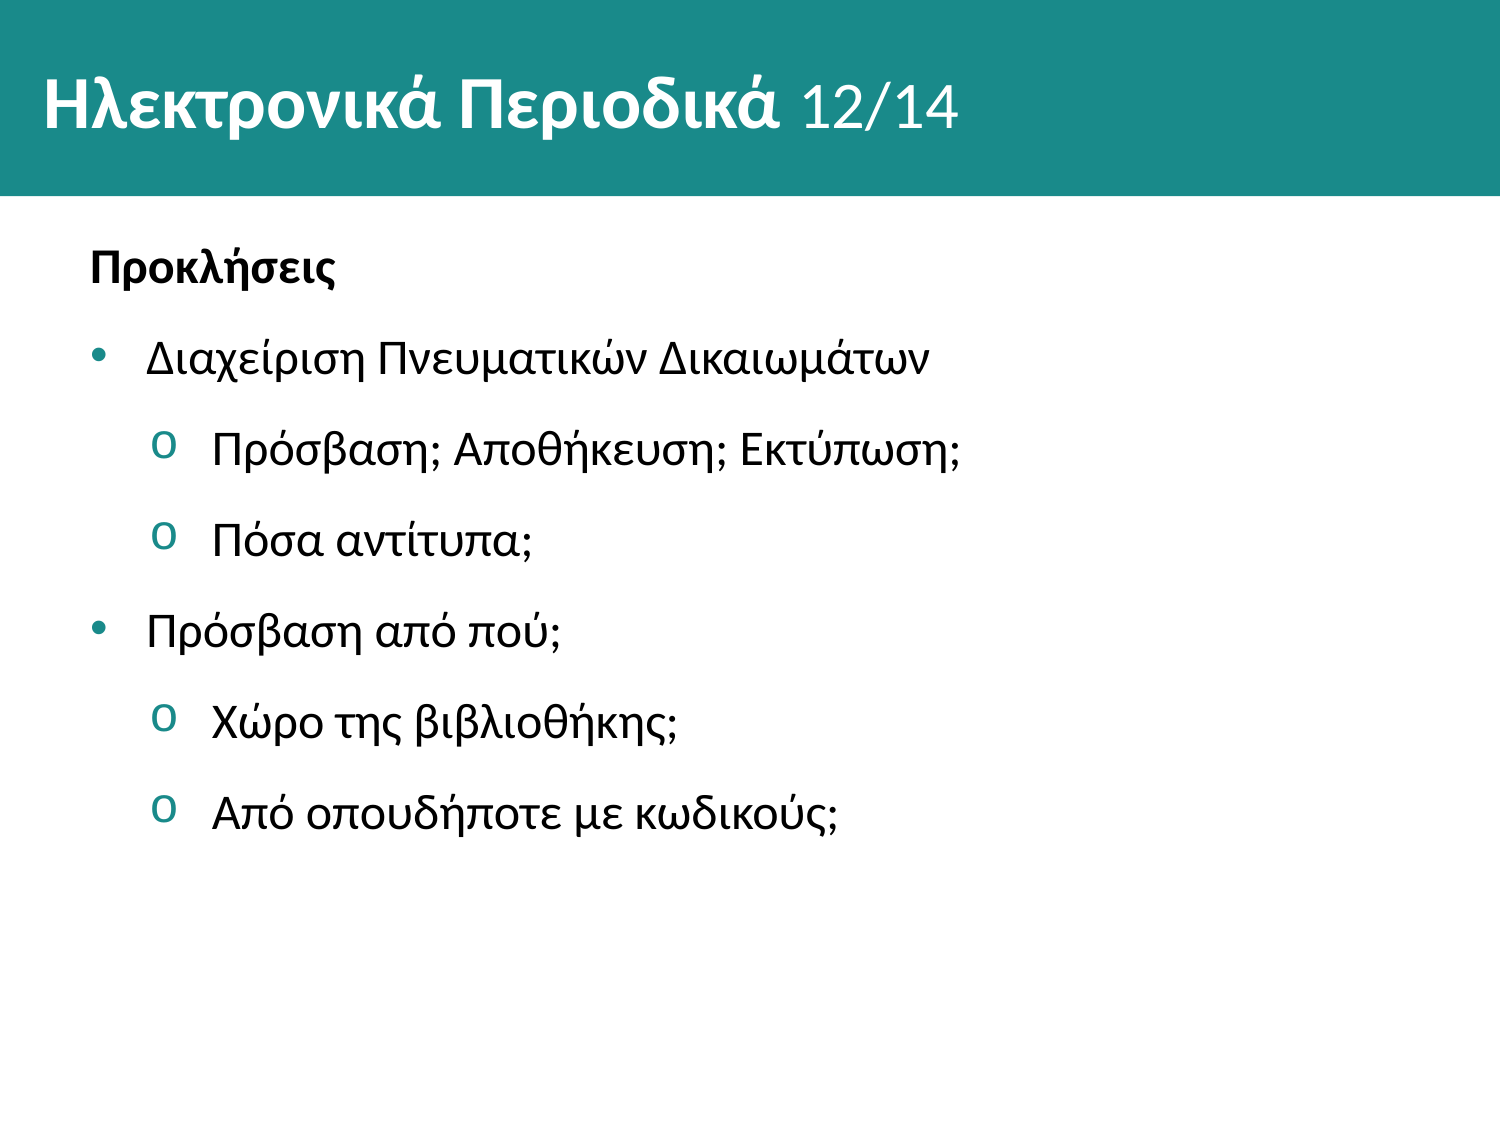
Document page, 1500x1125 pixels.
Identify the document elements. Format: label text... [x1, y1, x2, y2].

title Ηλεκτρονικά Περιοδικά 12/14 [0, 0, 1500, 197]
list Προκλήσεις Διαχείριση Πνευματικών Δικαιωμάτων Πρόσβαση; Αποθήκευση; Εκτύπωση; Πόσα αντίτυπα; Πρόσβαση από πού; Χώρο της βιβλιοθήκης; Από οπουδήποτε με κωδικούς; [75, 219, 1425, 1024]
